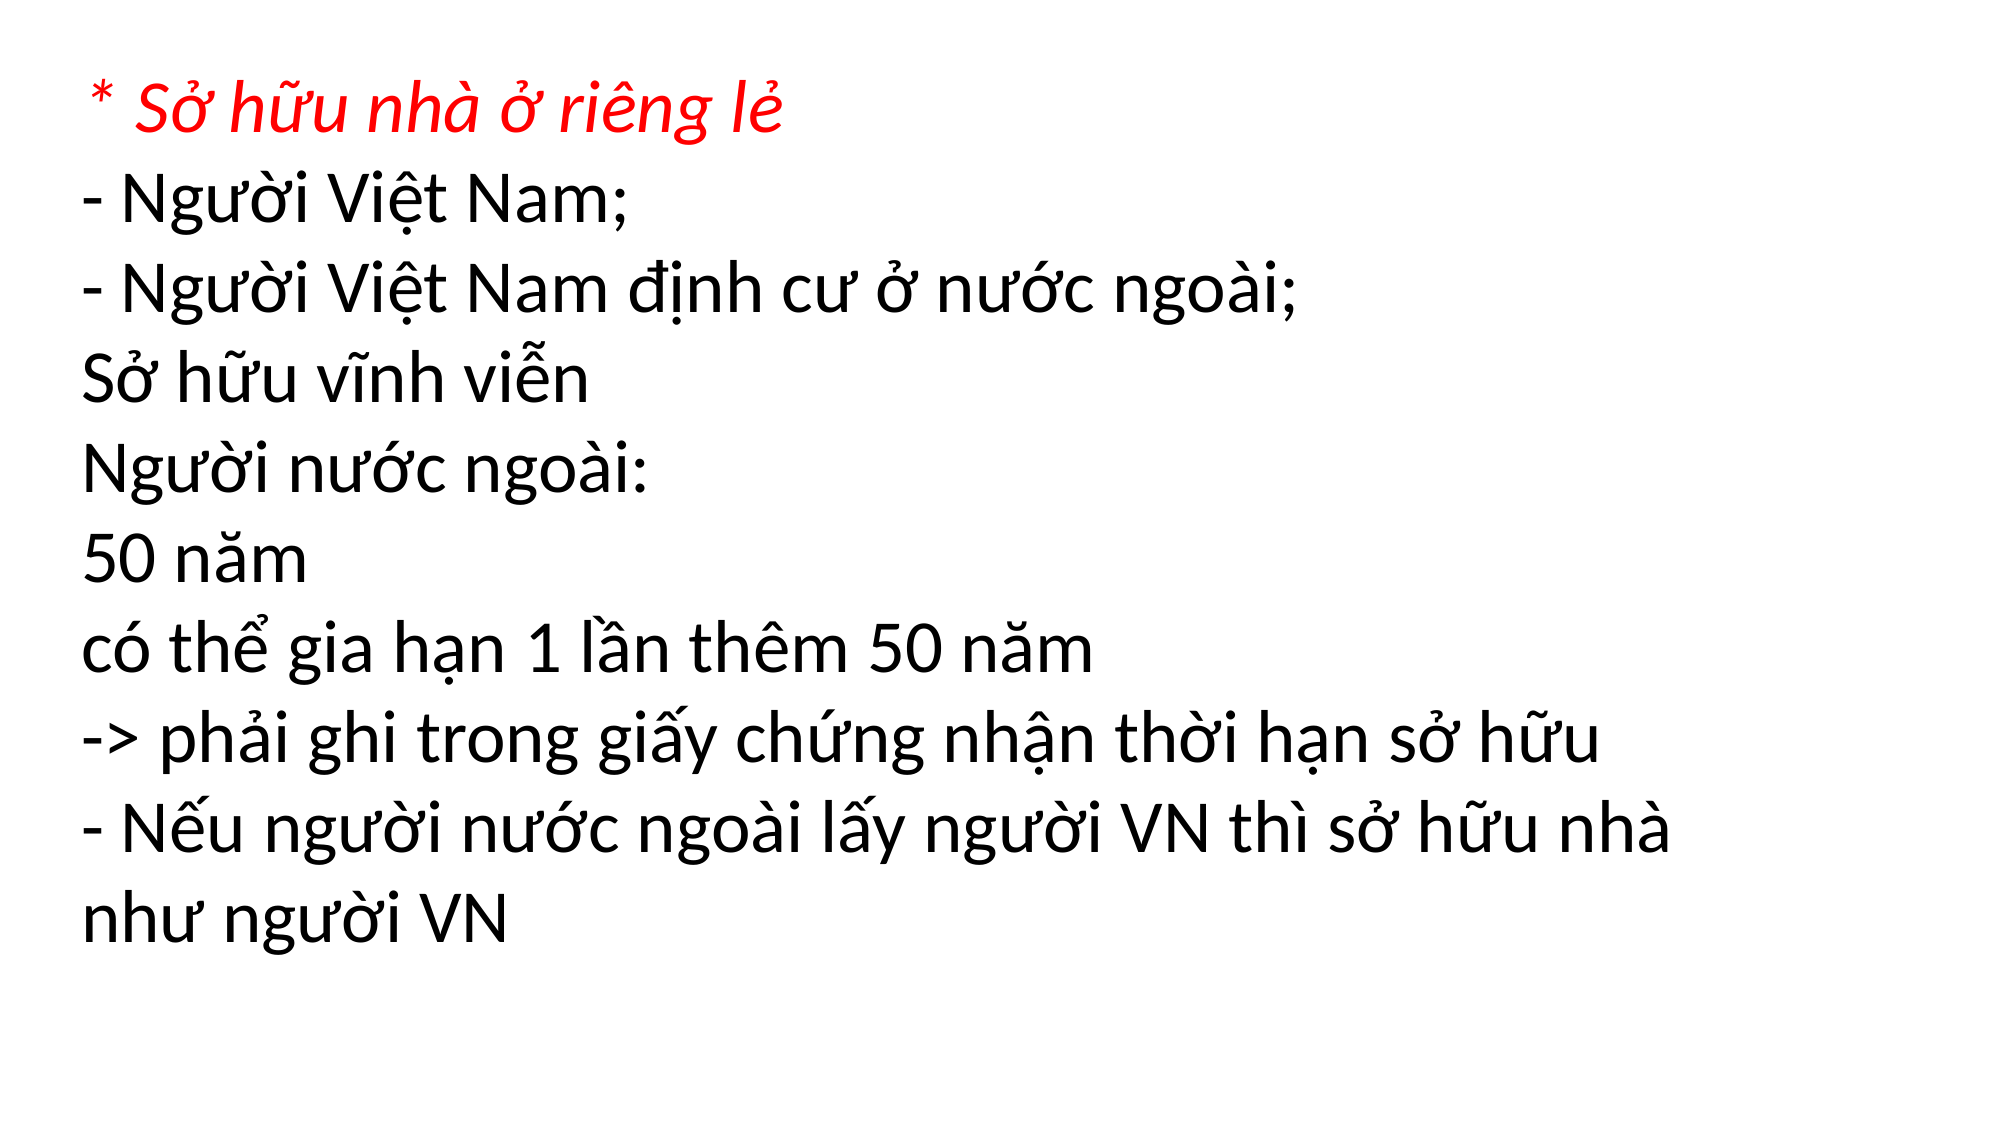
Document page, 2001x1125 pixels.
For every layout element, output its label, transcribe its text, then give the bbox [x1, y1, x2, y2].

text_box * Sở hữu nhà ở riêng lẻ - Người Việt Nam; - Người Việt Nam định cư ở nước ngoài; Sở hữu vĩnh viễn Người nước ngoài: 50 năm có thể gia hạn 1 lần thêm 50 năm -> phải ghi trong giấy chứng nhận thời hạn sở hữu - Nếu người nước ngoài lấy người VN thì sở hữu nhà như người VN [66, 50, 1829, 1066]
